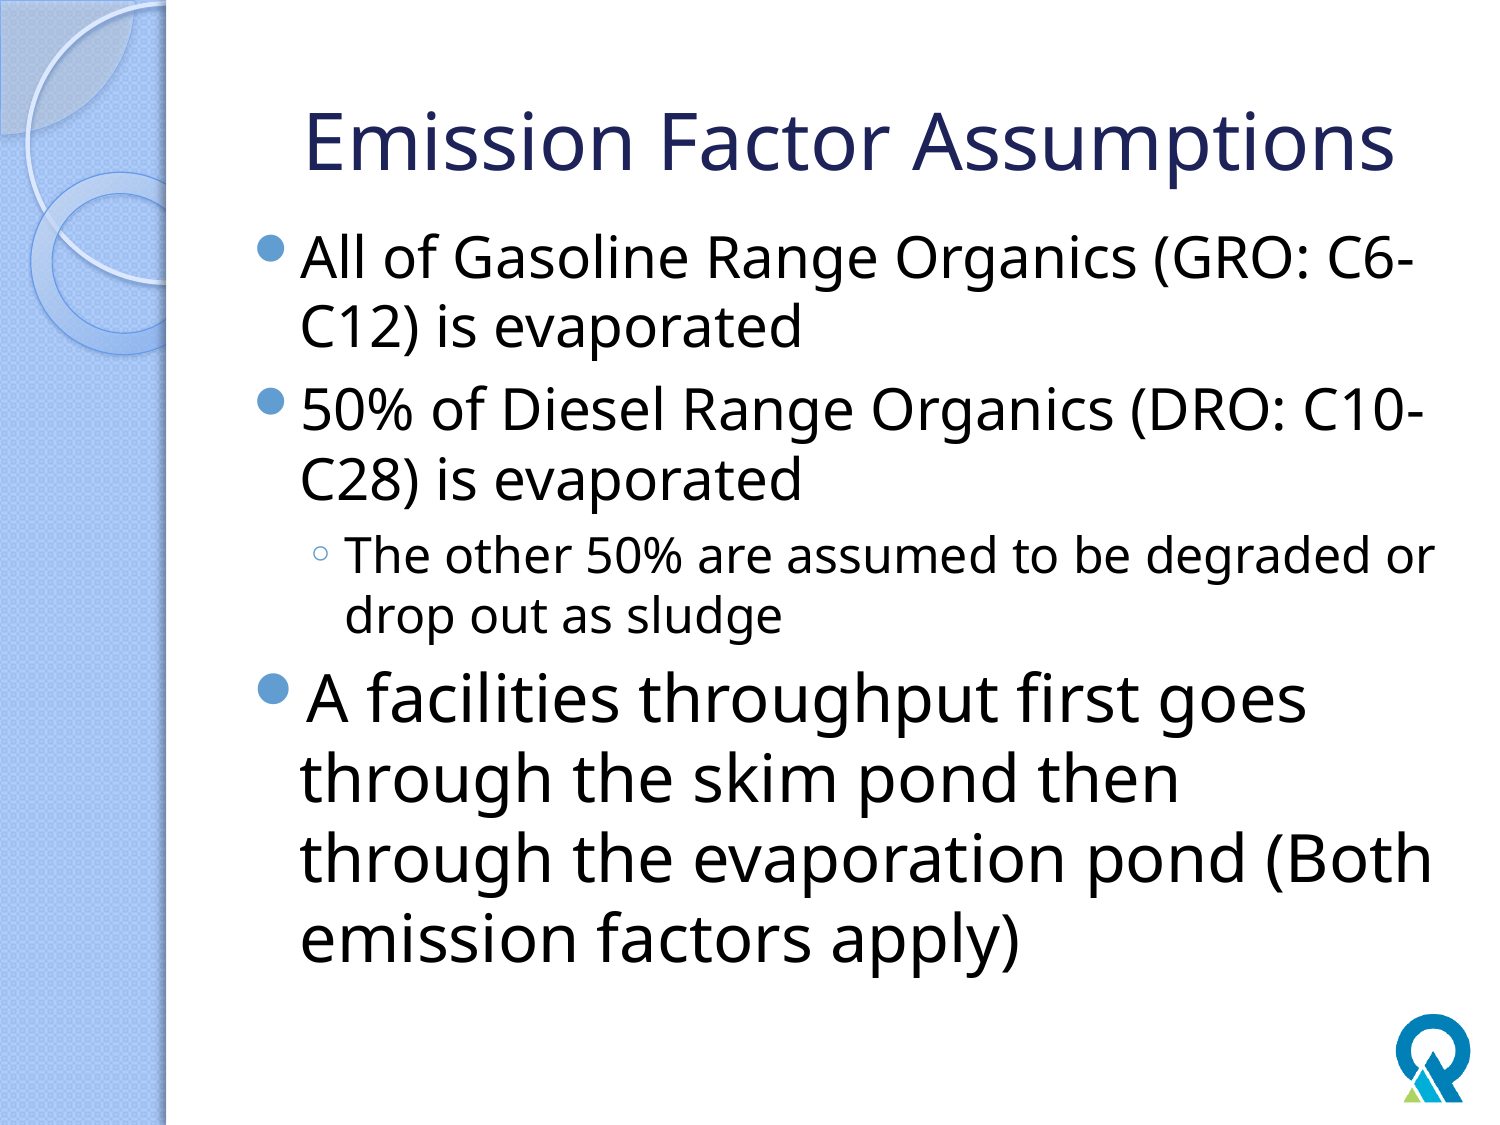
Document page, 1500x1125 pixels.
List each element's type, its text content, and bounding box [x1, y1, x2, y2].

list All of Gasoline Range Organics (GRO: C6-C12) is evaporated 50% of Diesel Range Organics (DRO: C10-C28) is evaporated The other 50% are assumed to be degraded or drop out as sludge A facilities throughput first goes through the skim pond then through the evaporation pond (Both emission factors apply) [225, 212, 1455, 1000]
title Emission Factor Assumptions [235, 45, 1466, 233]
picture [1387, 1012, 1478, 1103]
